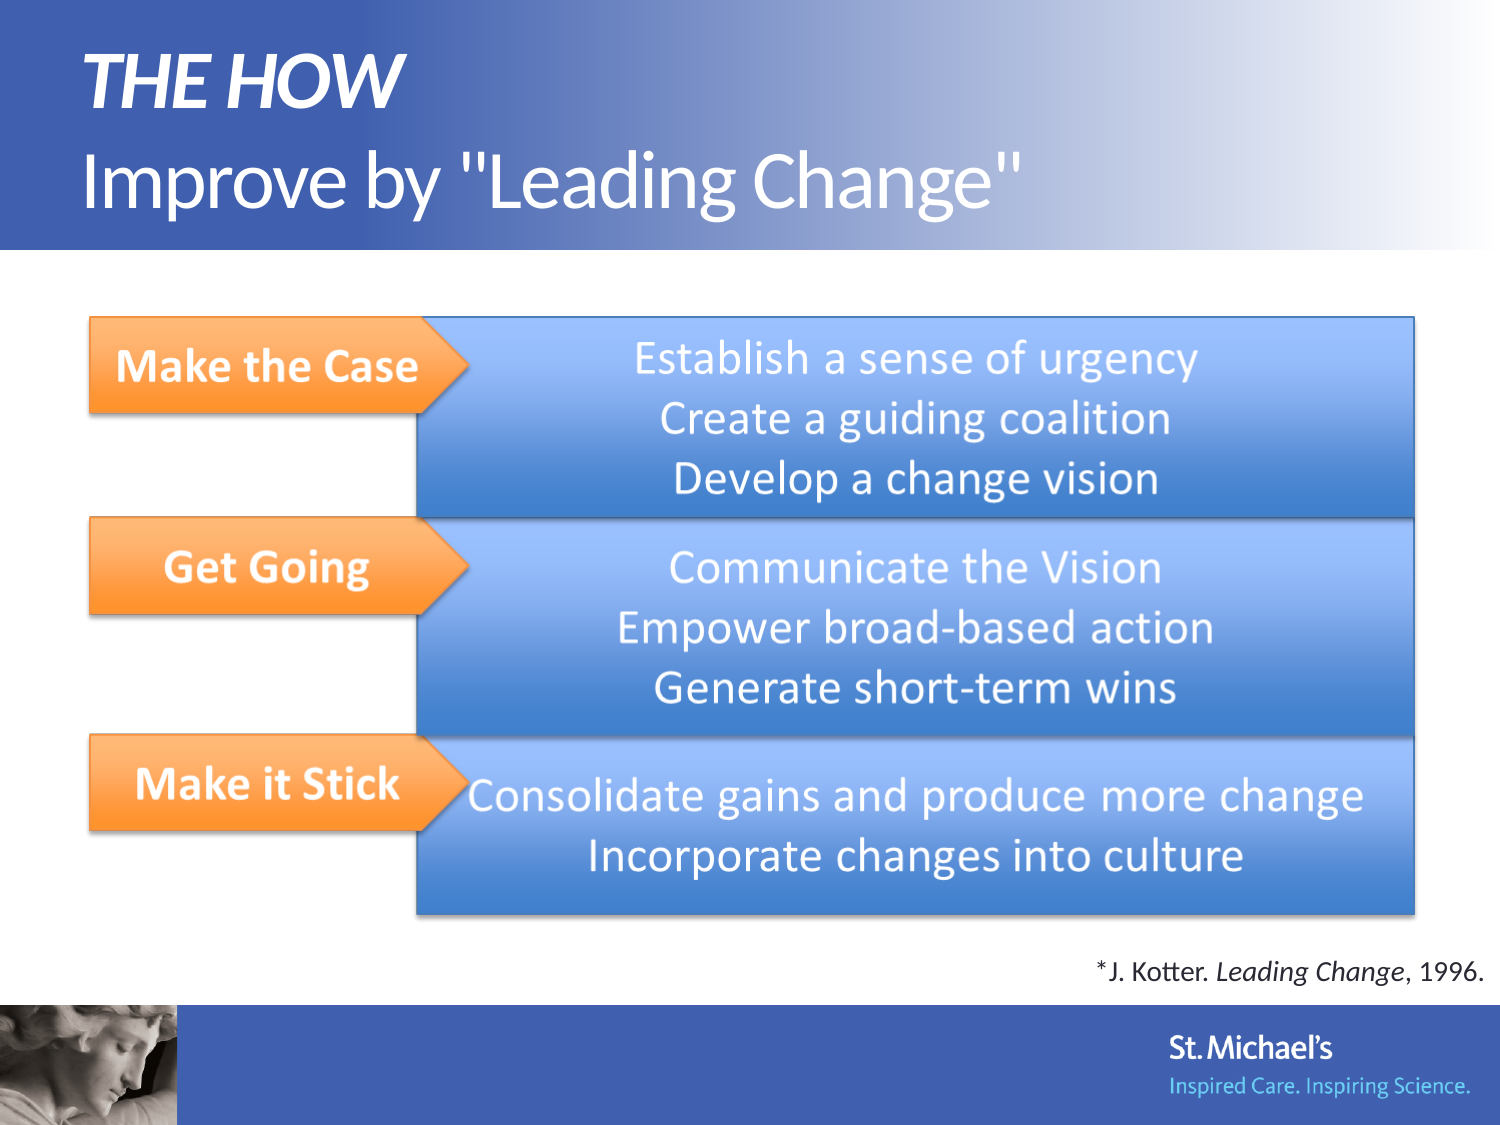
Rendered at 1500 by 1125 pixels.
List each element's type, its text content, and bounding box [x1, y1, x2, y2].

picture [78, 308, 1422, 926]
text_box THE HOW Improve by "Leading Change" [0, 0, 1425, 250]
text_box [0, 0, 1500, 252]
text_box *J. Kotter. Leading Change, 1996. [932, 945, 1500, 1008]
picture [0, 1005, 1500, 1125]
